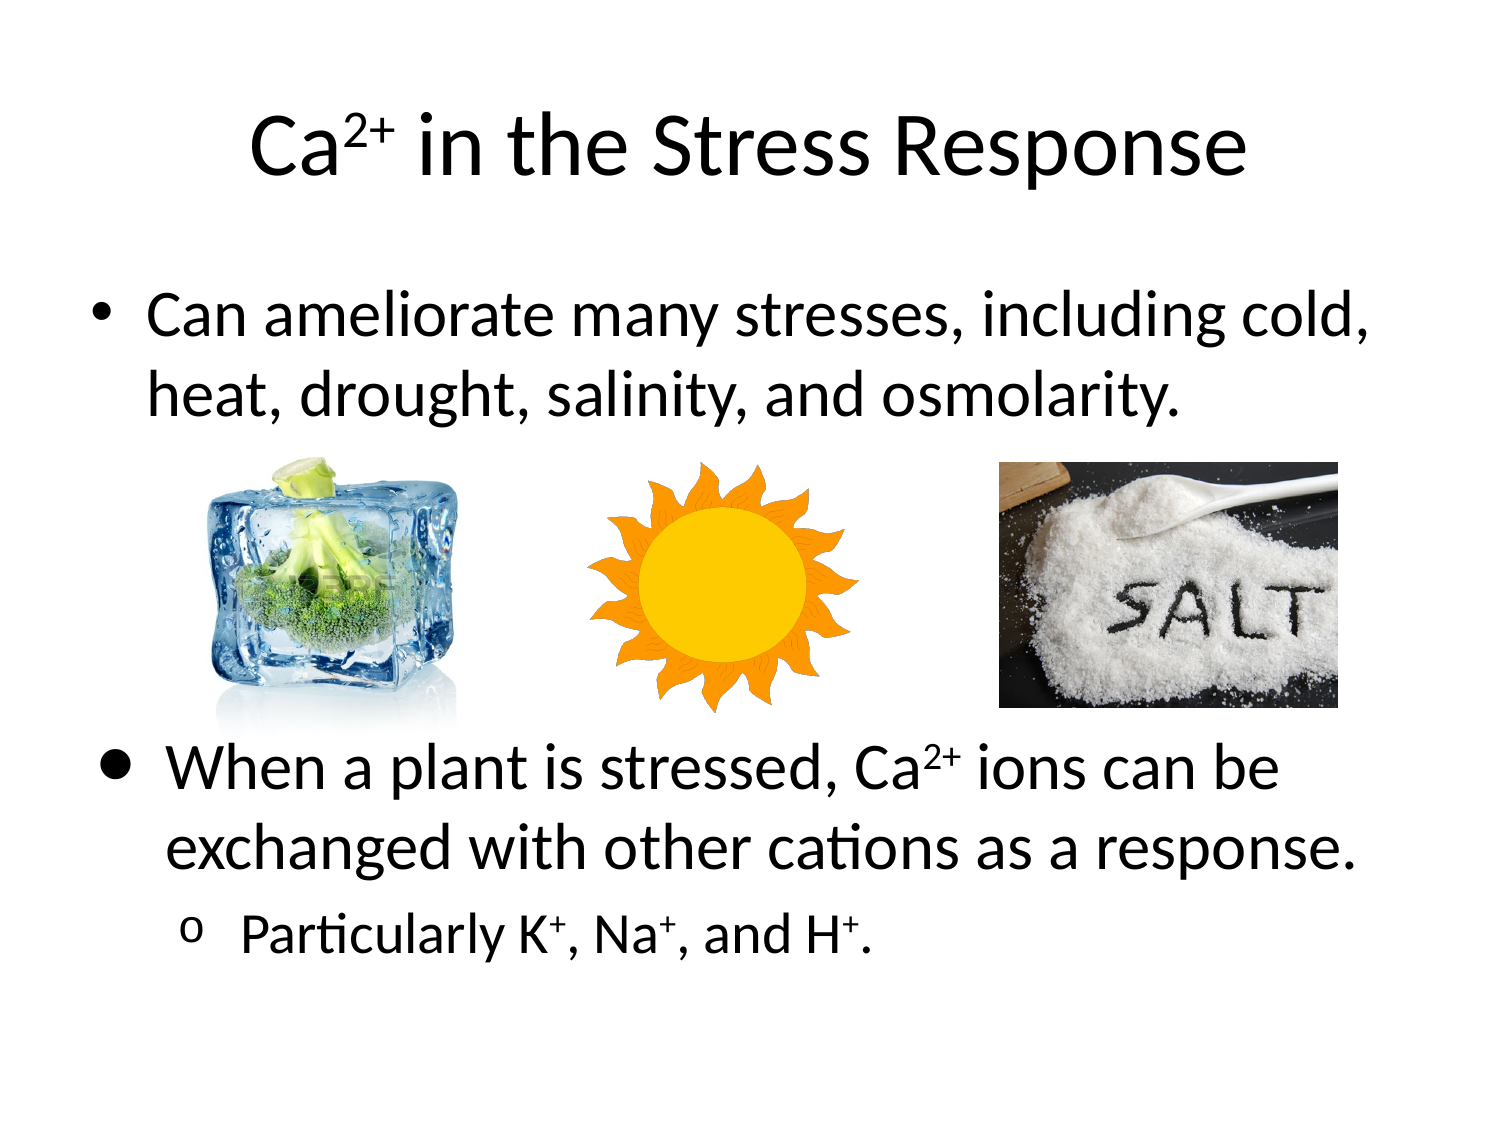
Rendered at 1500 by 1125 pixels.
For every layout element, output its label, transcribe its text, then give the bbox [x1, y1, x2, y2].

title Ca2+ in the Stress Response [75, 45, 1425, 233]
picture [999, 462, 1338, 709]
list Can ameliorate many stresses, including cold, heat, drought, salinity, and osmolarity. When a plant is stressed, Ca2+ ions can be exchanged with other cations as a response. Particularly K+, Na+, and H+. [75, 262, 1425, 1005]
picture [162, 437, 488, 738]
picture [587, 462, 859, 713]
